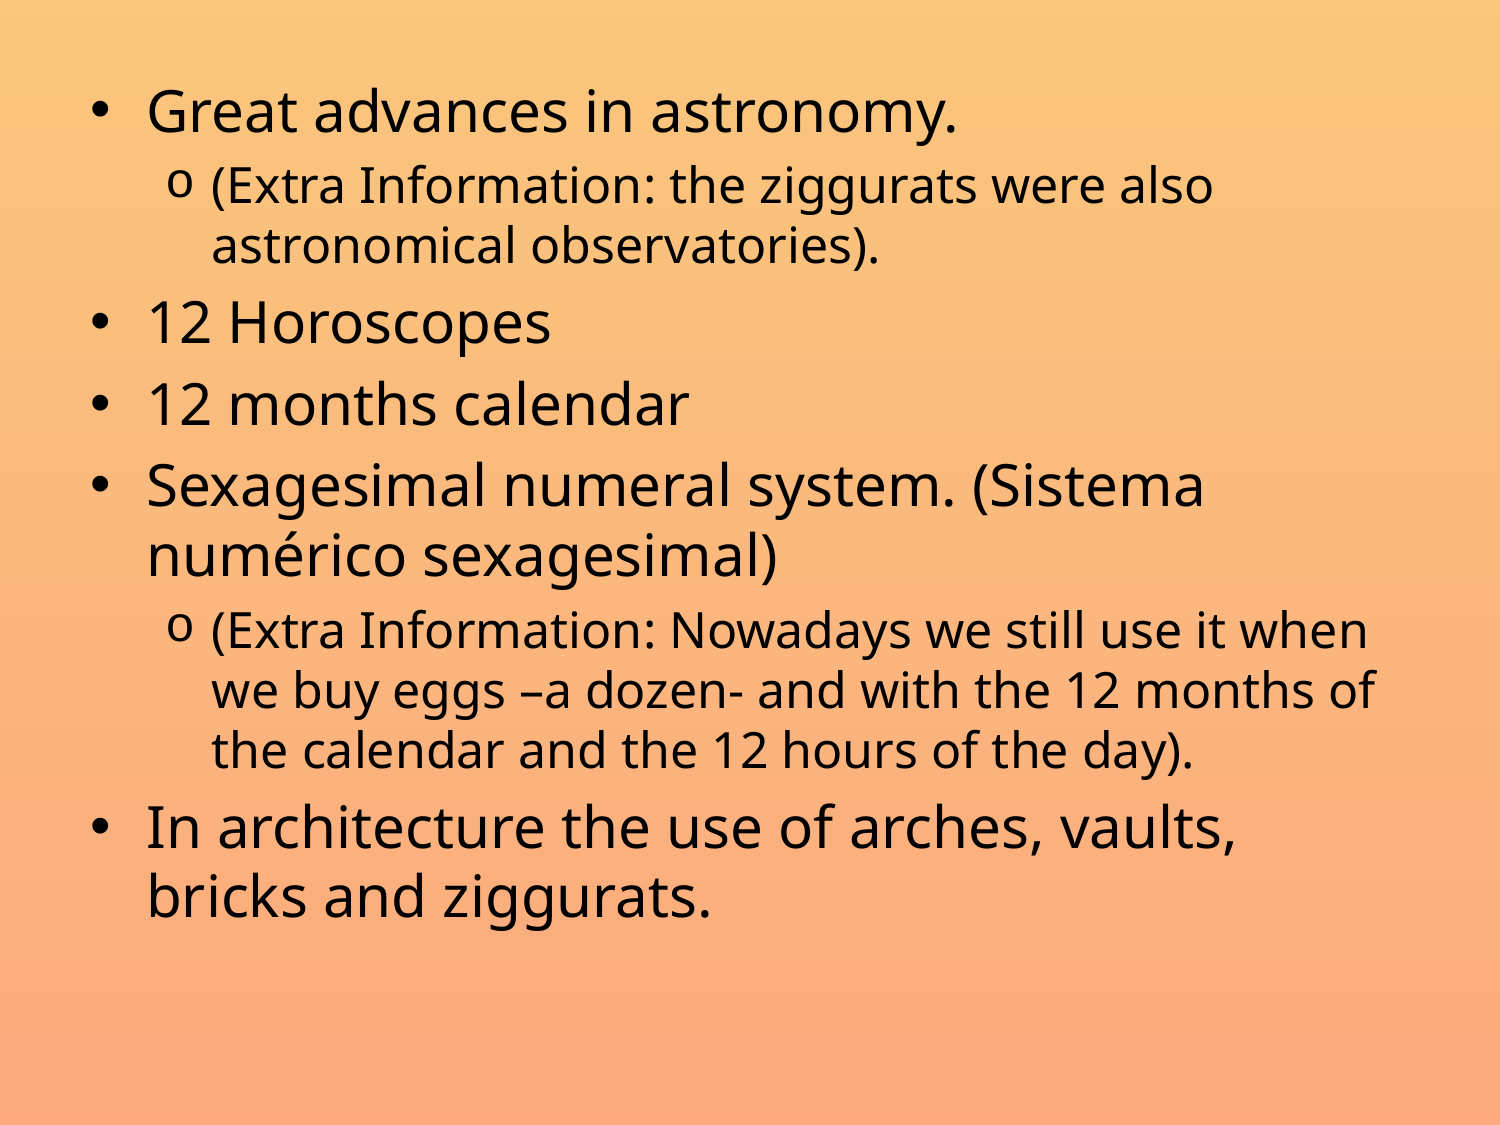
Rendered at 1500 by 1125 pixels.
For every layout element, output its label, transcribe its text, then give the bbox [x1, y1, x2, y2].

list Great advances in astronomy. (Extra Information: the ziggurats were also astronomical observatories). 12 Horoscopes 12 months calendar Sexagesimal numeral system. (Sistema numérico sexagesimal) (Extra Information: Nowadays we still use it when we buy eggs –a dozen- and with the 12 months of the calendar and the 12 hours of the day). In architecture the use of arches, vaults, bricks and ziggurats. [75, 66, 1425, 1083]
